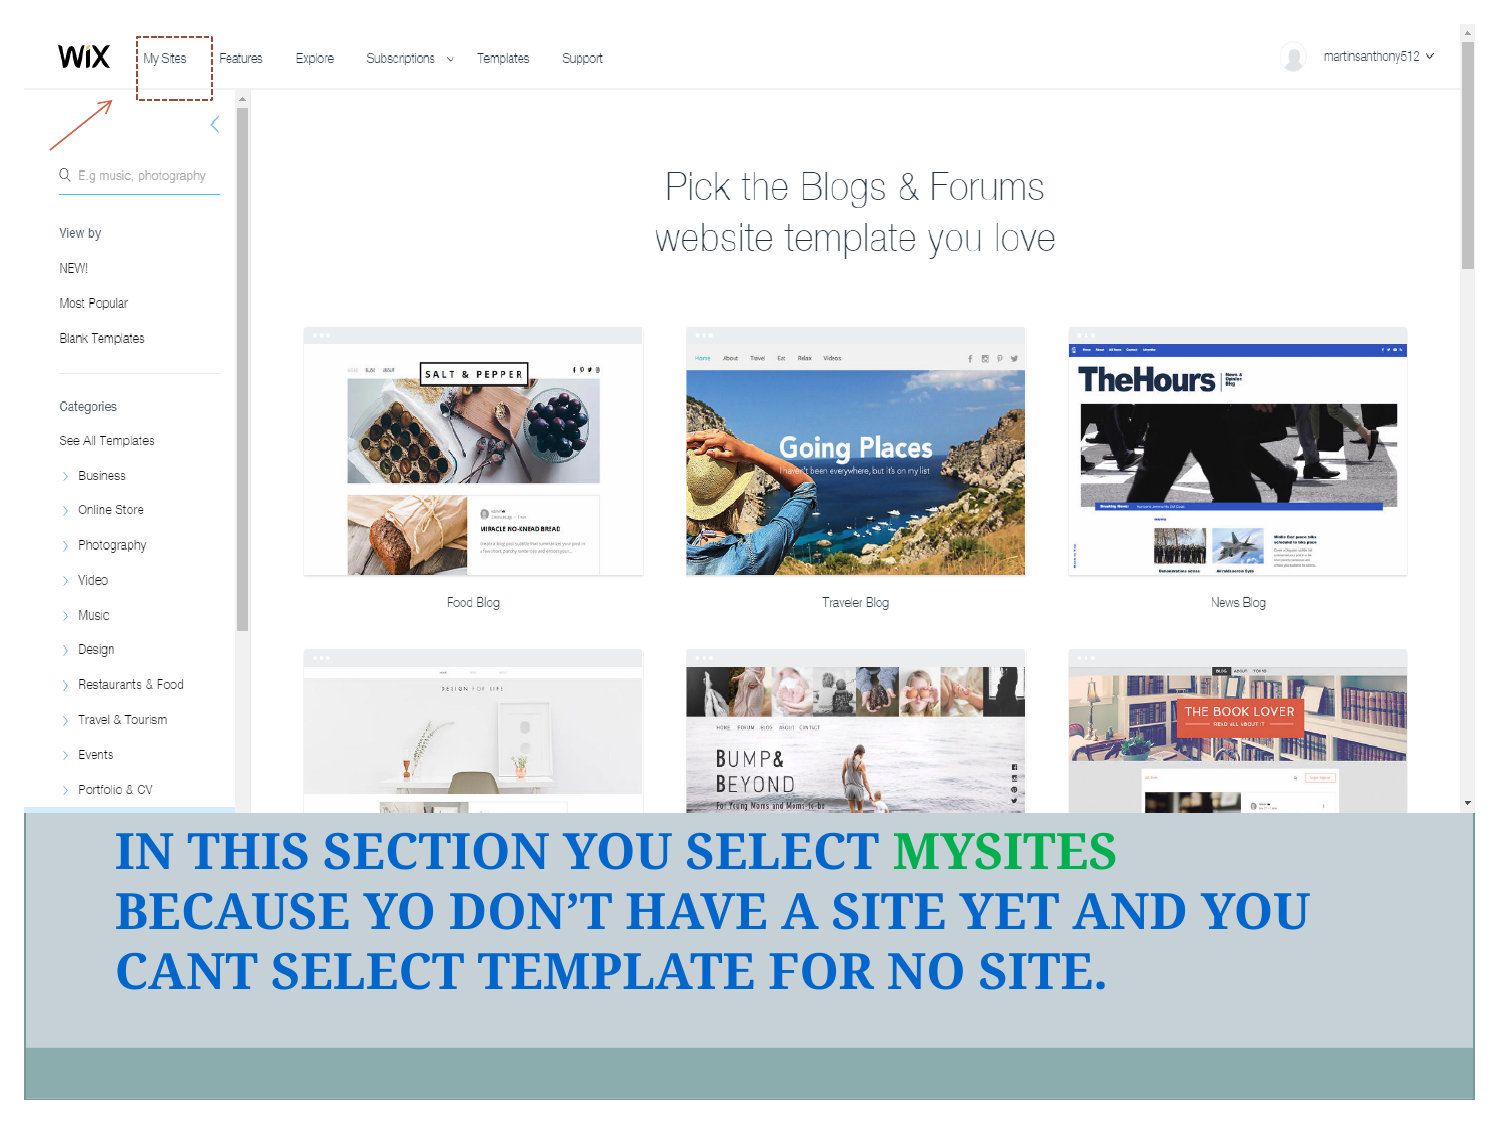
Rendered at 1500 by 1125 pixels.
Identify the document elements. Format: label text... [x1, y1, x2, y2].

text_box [49, 99, 113, 151]
text_box IN THIS SECTION YOU SELECT MYSITES BECAUSE YO DON’T HAVE A SITE YET AND YOU CANT SELECT TEMPLATE FOR NO SITE. [99, 824, 1425, 1008]
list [24, 24, 1476, 813]
